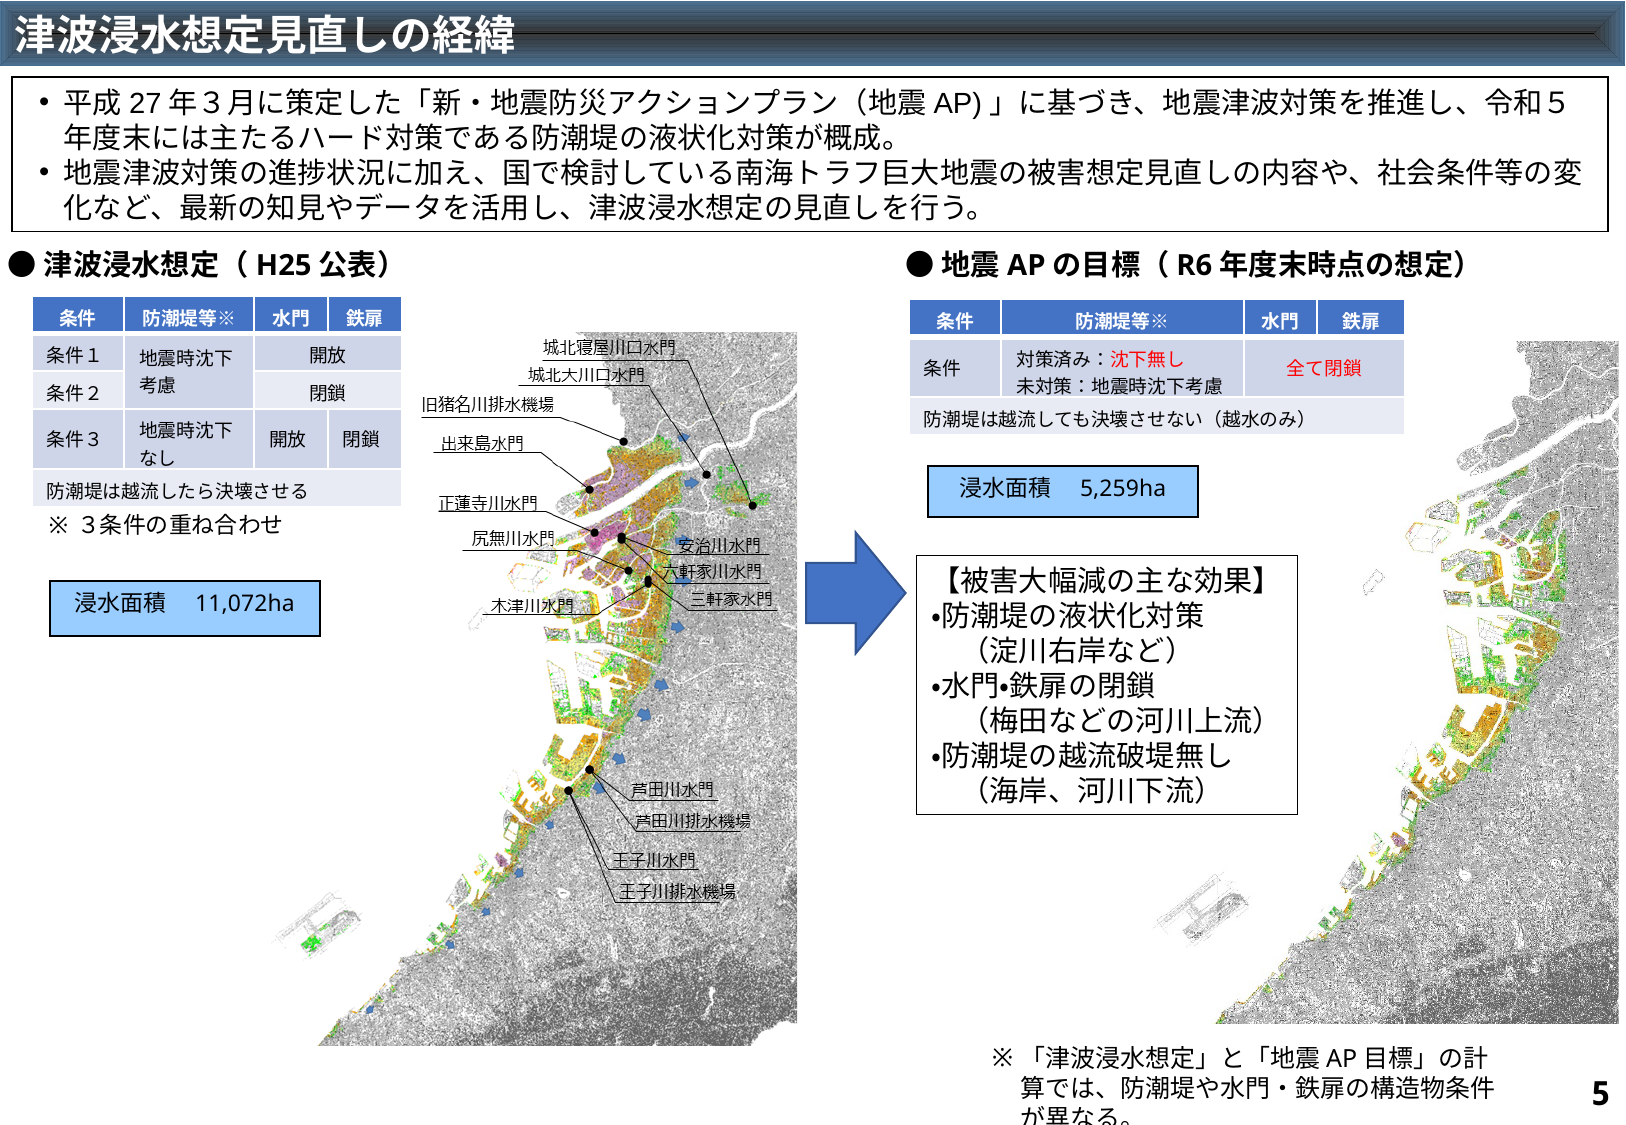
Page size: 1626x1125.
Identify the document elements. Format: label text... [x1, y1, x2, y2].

table_header 鉄扉 [329, 297, 401, 331]
picture [259, 332, 798, 1047]
text_box 「津波浸水想定」と「地震AP目標」の計算では、防潮堤や水門・鉄扉の構造物条件が異なる。 [964, 1034, 1517, 1114]
picture [1128, 341, 1619, 1024]
text_box 【被害大幅減の主な効果】 ・防潮堤の液状化対策 （淀川右岸など） ・水門・鉄扉の閉鎖 （梅田などの河川上流） ・防潮堤の越流破堤無し （海岸、河川下流） [916, 555, 1128, 815]
text_box ●地震APの目標（R6年度末時点の想定） [890, 233, 1522, 293]
table_cell 対策済み：沈下無し 未対策：地震時沈下考慮 [1002, 340, 1243, 396]
table_header 防潮堤等※ [125, 297, 253, 331]
table_header 条件 [910, 300, 1000, 334]
table_cell 防潮堤は越流したら決壊させる [33, 470, 259, 503]
table_cell 防潮堤は越流しても決壊させない（越水のみ） [910, 398, 1128, 434]
table_cell 地震時沈下 なし [125, 410, 253, 468]
table_header 水門 [255, 297, 327, 331]
table_header 条件 [33, 297, 123, 331]
table_cell 地震時沈下 考慮 [125, 336, 253, 408]
table_cell 条件 [910, 340, 1000, 396]
text_box 4 [1546, 1049, 1625, 1125]
text_box 浸水面積 5,259ha [927, 465, 1128, 518]
table_header 防潮堤等※ [1002, 300, 1243, 334]
table_cell 条件３ [33, 410, 123, 468]
text_box 平成27年３月に策定した「新・地震防災アクションプラン（地震AP)」に基づき、地震津波対策を推進し、令和５年度末には主たるハード対策である防潮堤の液状化対策が概成。 地震津波対策の進捗状況に加え、国で検討している南海トラフ巨大地震の被害想定見直しの内容や、社会条件等の変化など、最新の知見やデータを活用し、津波浸水想定の見直しを行う。 [12, 76, 1609, 232]
table_cell 条件２ [33, 372, 123, 408]
table_cell 条件１ [33, 336, 123, 370]
table_cell 閉鎖 [255, 372, 259, 408]
text_box 津波浸水想定見直しの経緯 [0, 1, 1625, 66]
table_cell 開放 [255, 410, 259, 468]
text_box 浸水面積 11,072ha [49, 580, 259, 637]
text_box [805, 529, 907, 657]
table_header 水門 [1245, 300, 1316, 334]
table_header 鉄扉 [1318, 300, 1404, 334]
table_cell 開放 [255, 336, 259, 370]
text_box ●津波浸水想定（H25公表） [0, 233, 526, 293]
text_box ３条件の重ね合わせ [21, 503, 259, 537]
